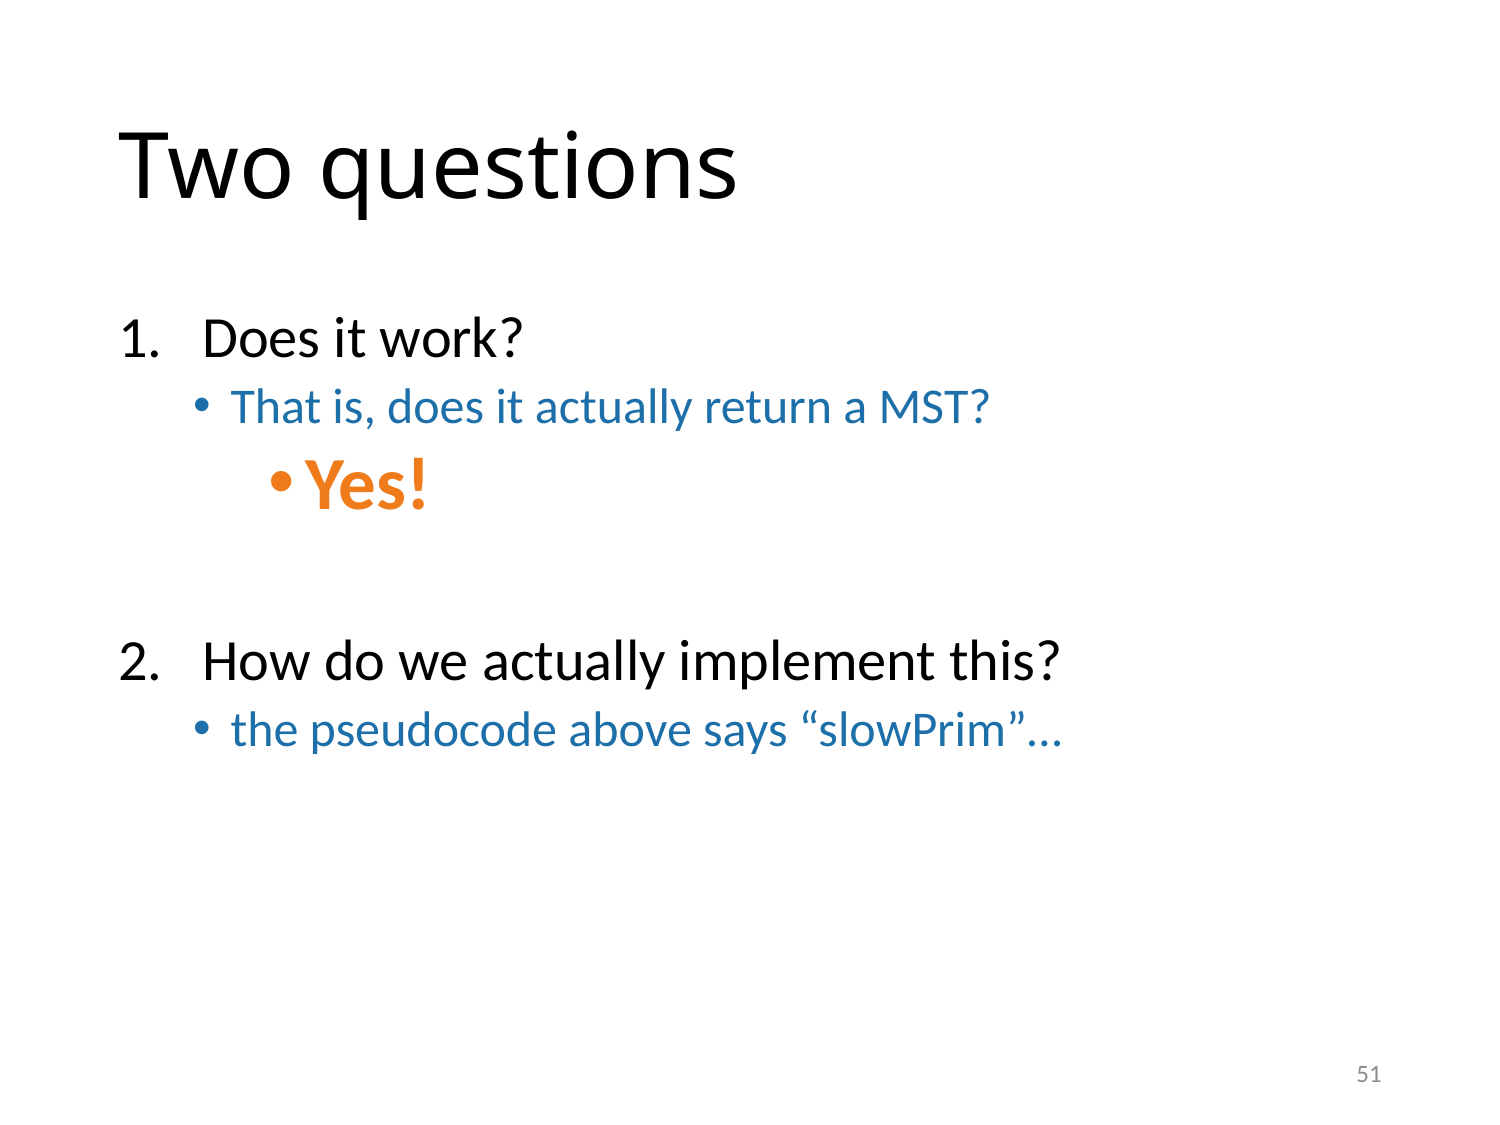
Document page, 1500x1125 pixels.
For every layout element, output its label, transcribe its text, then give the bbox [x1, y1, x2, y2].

list Does it work? That is, does it actually return a MST? Yes! How do we actually implement this? the pseudocode above says “slowPrim”… [103, 299, 1397, 1014]
slide_number 51 [1059, 1042, 1397, 1103]
title Two questions [103, 59, 1397, 278]
